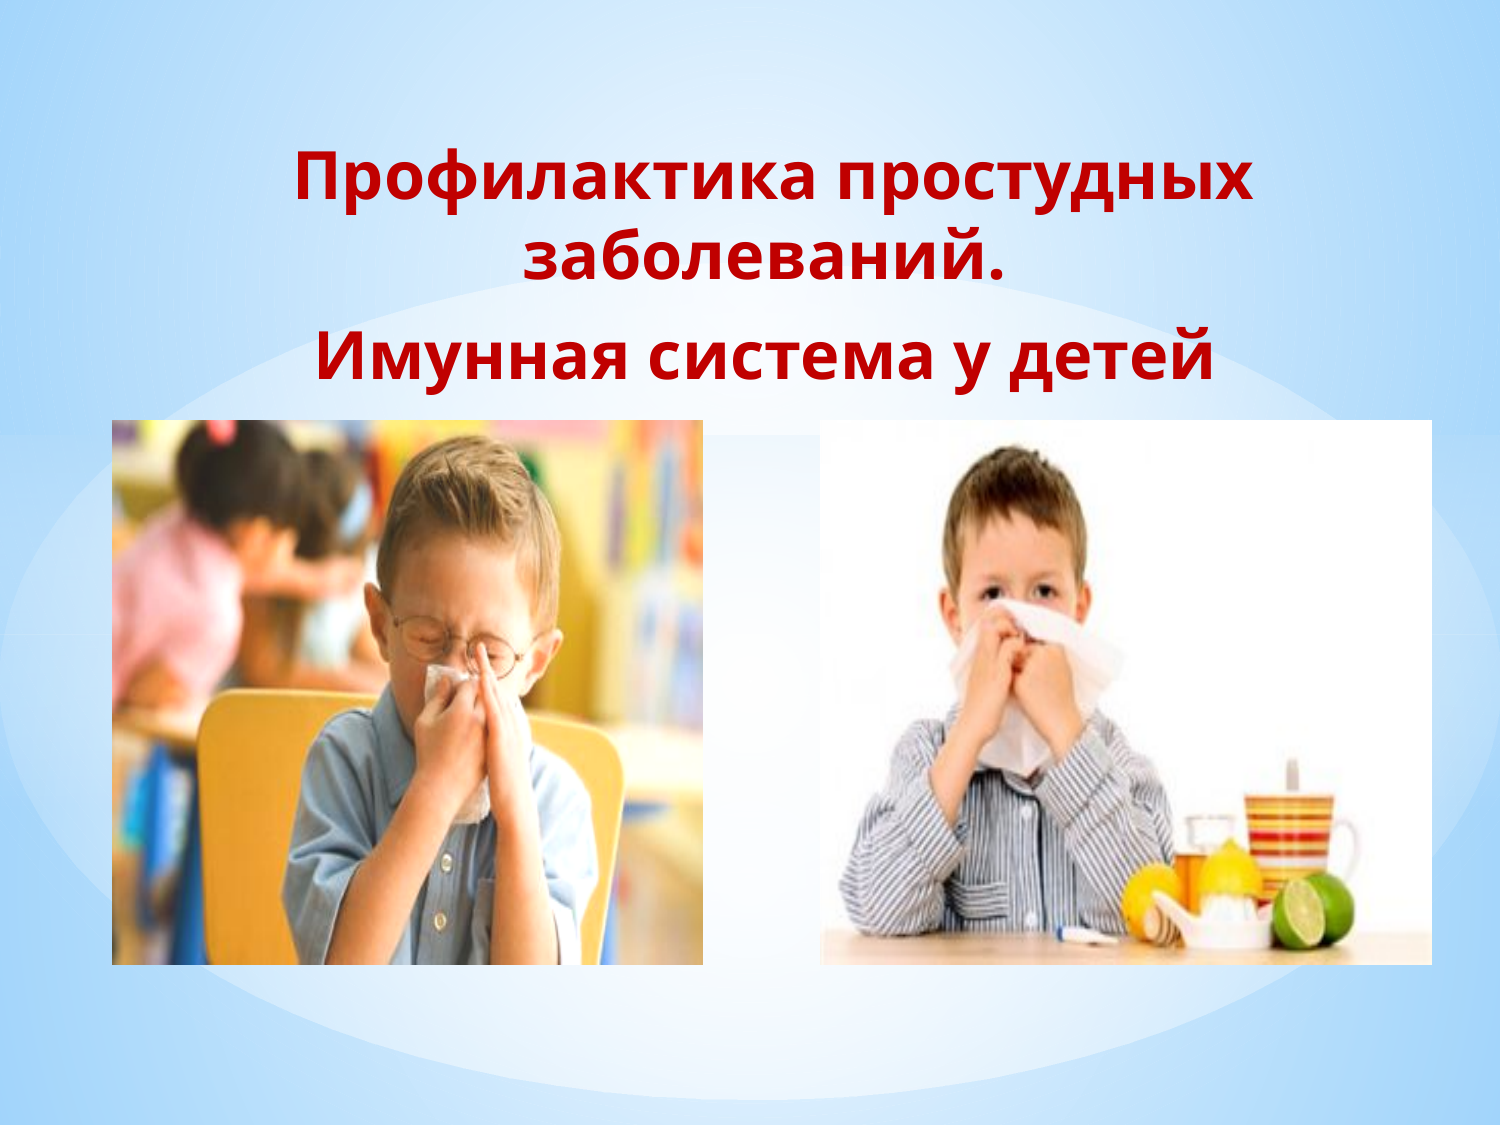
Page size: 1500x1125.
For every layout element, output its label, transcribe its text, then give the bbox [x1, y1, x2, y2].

picture [111, 420, 703, 965]
subtitle Профилактика простудных заболеваний. Имунная система у детей [88, 125, 1459, 988]
picture [820, 420, 1432, 965]
